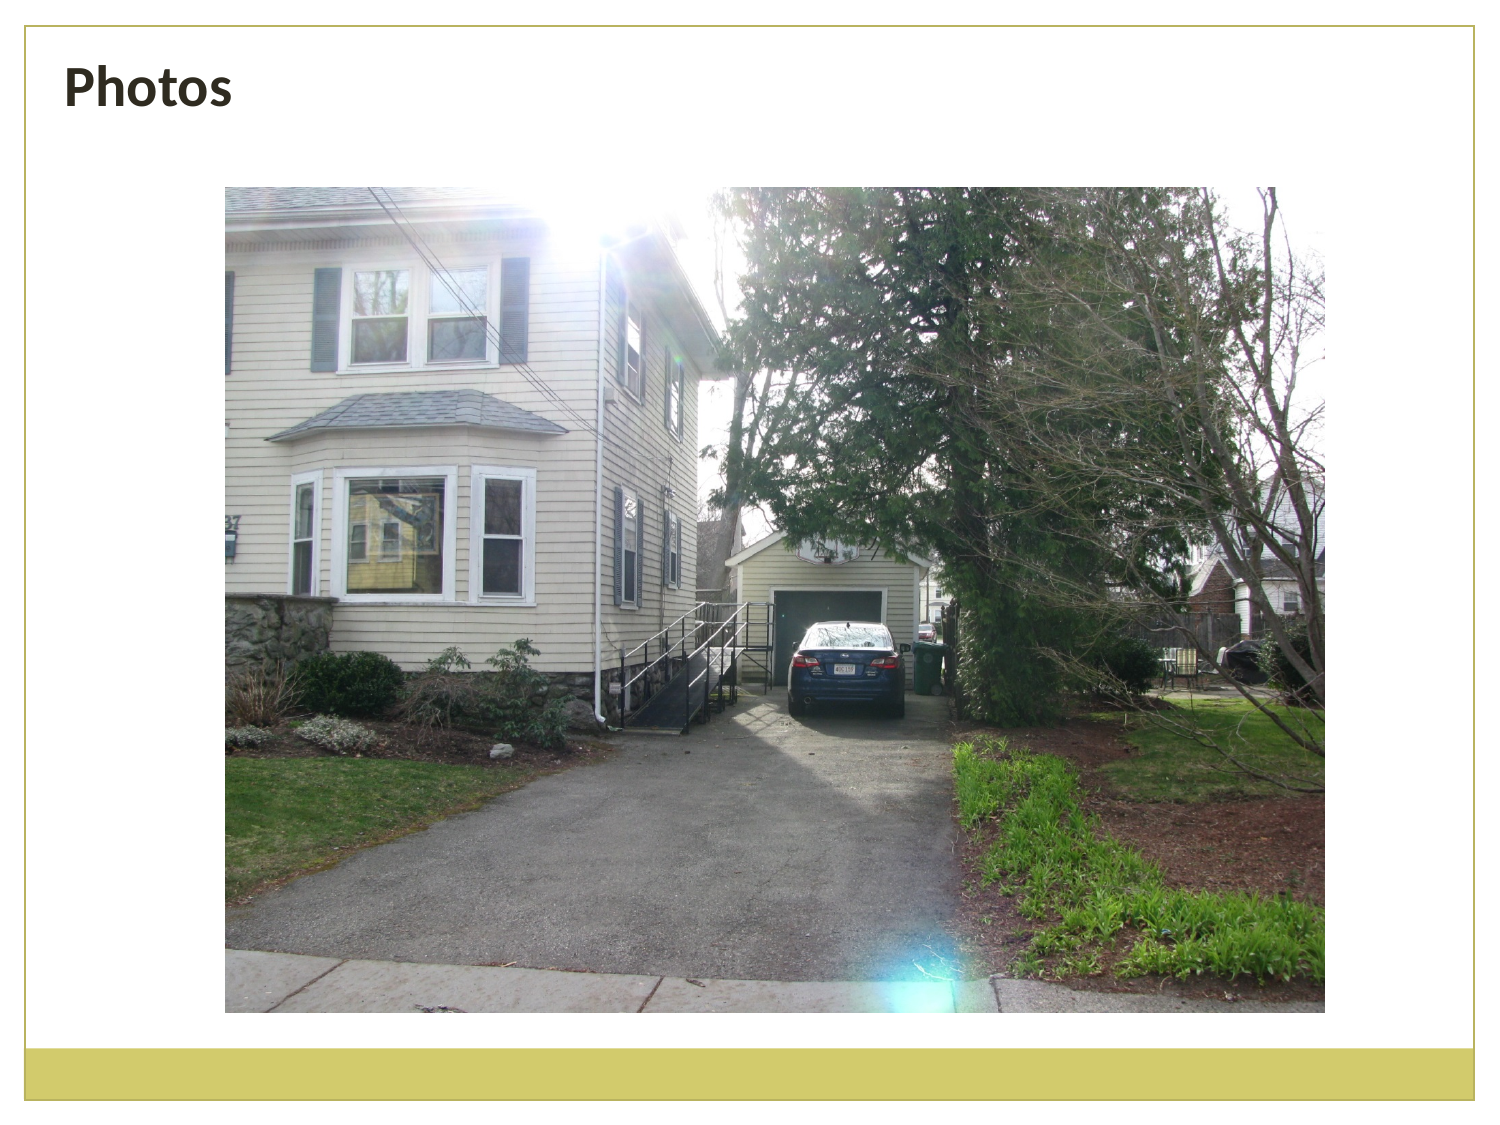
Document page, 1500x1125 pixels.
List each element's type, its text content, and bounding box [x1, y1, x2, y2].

picture [224, 187, 1326, 1013]
title Photos [50, 37, 1213, 125]
